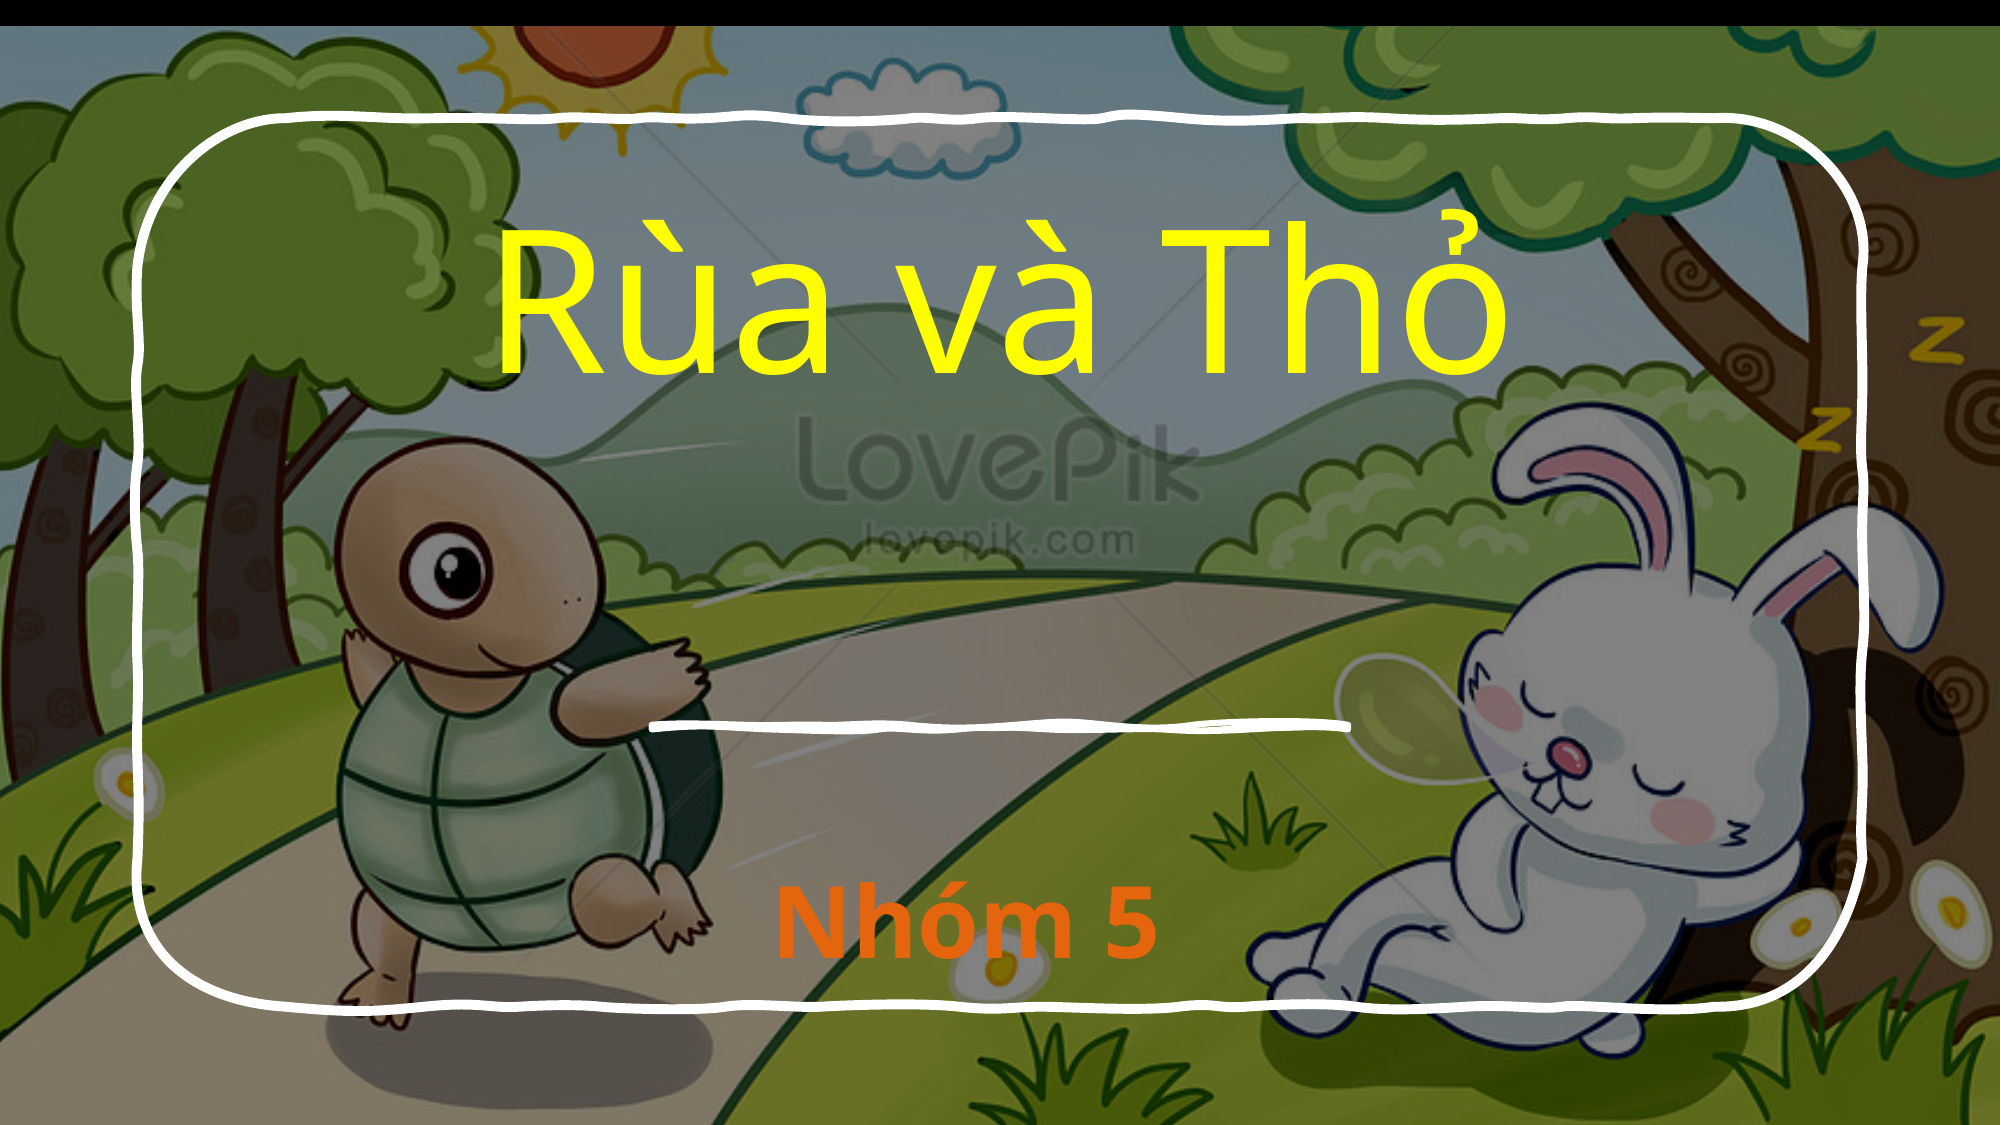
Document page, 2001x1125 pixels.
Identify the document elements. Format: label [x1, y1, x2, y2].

text_box [0, 0, 2000, 26]
picture [0, 26, 2000, 1125]
